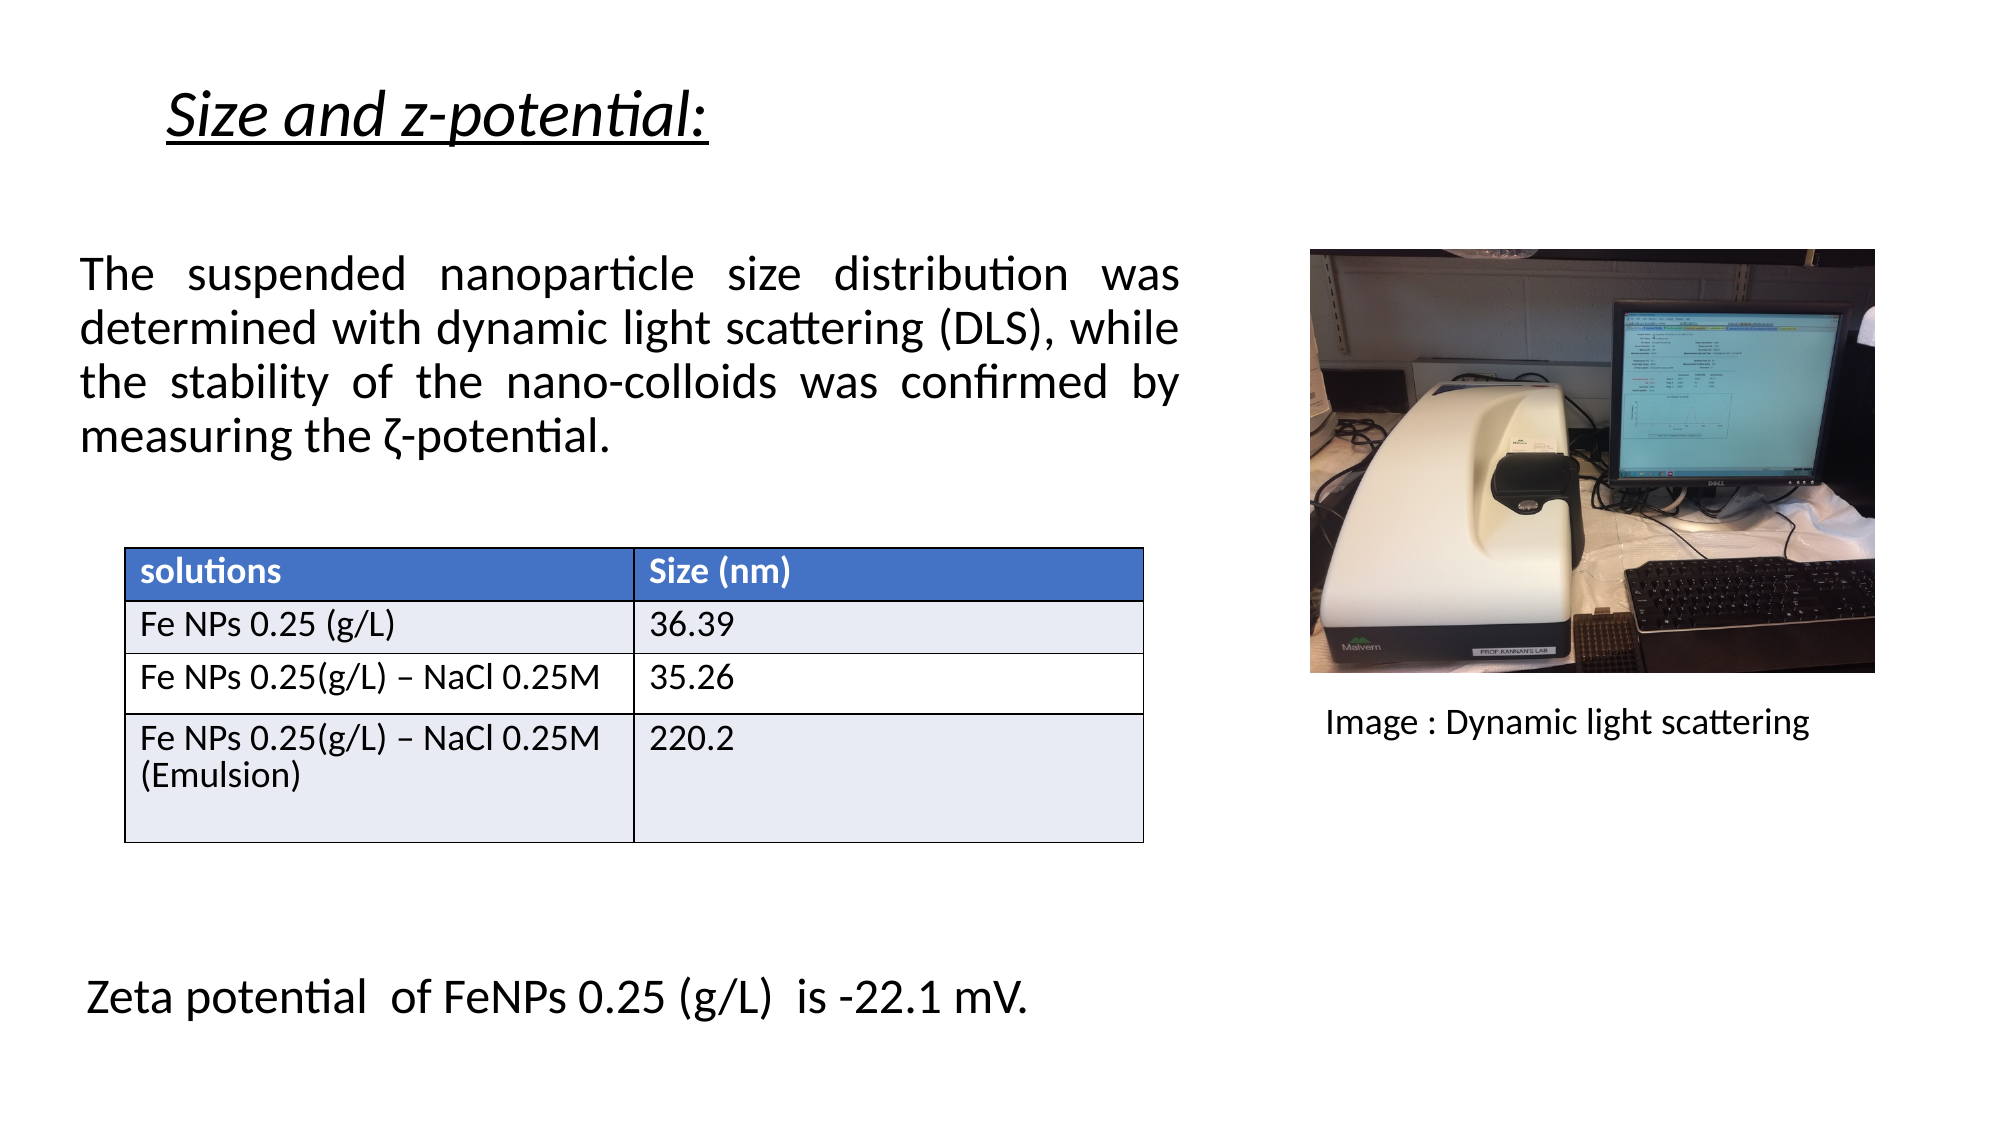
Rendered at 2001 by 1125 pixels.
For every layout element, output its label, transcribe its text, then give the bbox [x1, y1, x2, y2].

table_cell 36.39 [635, 602, 1143, 653]
table_cell 220.2 [635, 715, 1143, 842]
text_box Zeta potential of FeNPs 0.25 (g/L) is -22.1 mV. [71, 956, 1647, 1031]
picture [1310, 249, 1875, 673]
table_header solutions [126, 549, 633, 600]
text_box Image : Dynamic light scattering [1310, 689, 1947, 750]
table_cell Fe NPs 0.25(g/L) – NaCl 0.25M (Emulsion) [126, 715, 633, 842]
table_header Size (nm) [635, 549, 1143, 600]
table_cell Fe NPs 0.25(g/L) – NaCl 0.25M [126, 654, 633, 713]
subtitle Size and z-potential: [71, 71, 804, 171]
table_cell Fe NPs 0.25 (g/L) [126, 602, 633, 653]
title The suspended nanoparticle size distribution was determined with dynamic light scattering (DLS), while the stability of the nano-colloids was confirmed by measuring the ζ-potential. [64, 215, 1196, 471]
table_cell 35.26 [635, 654, 1143, 713]
